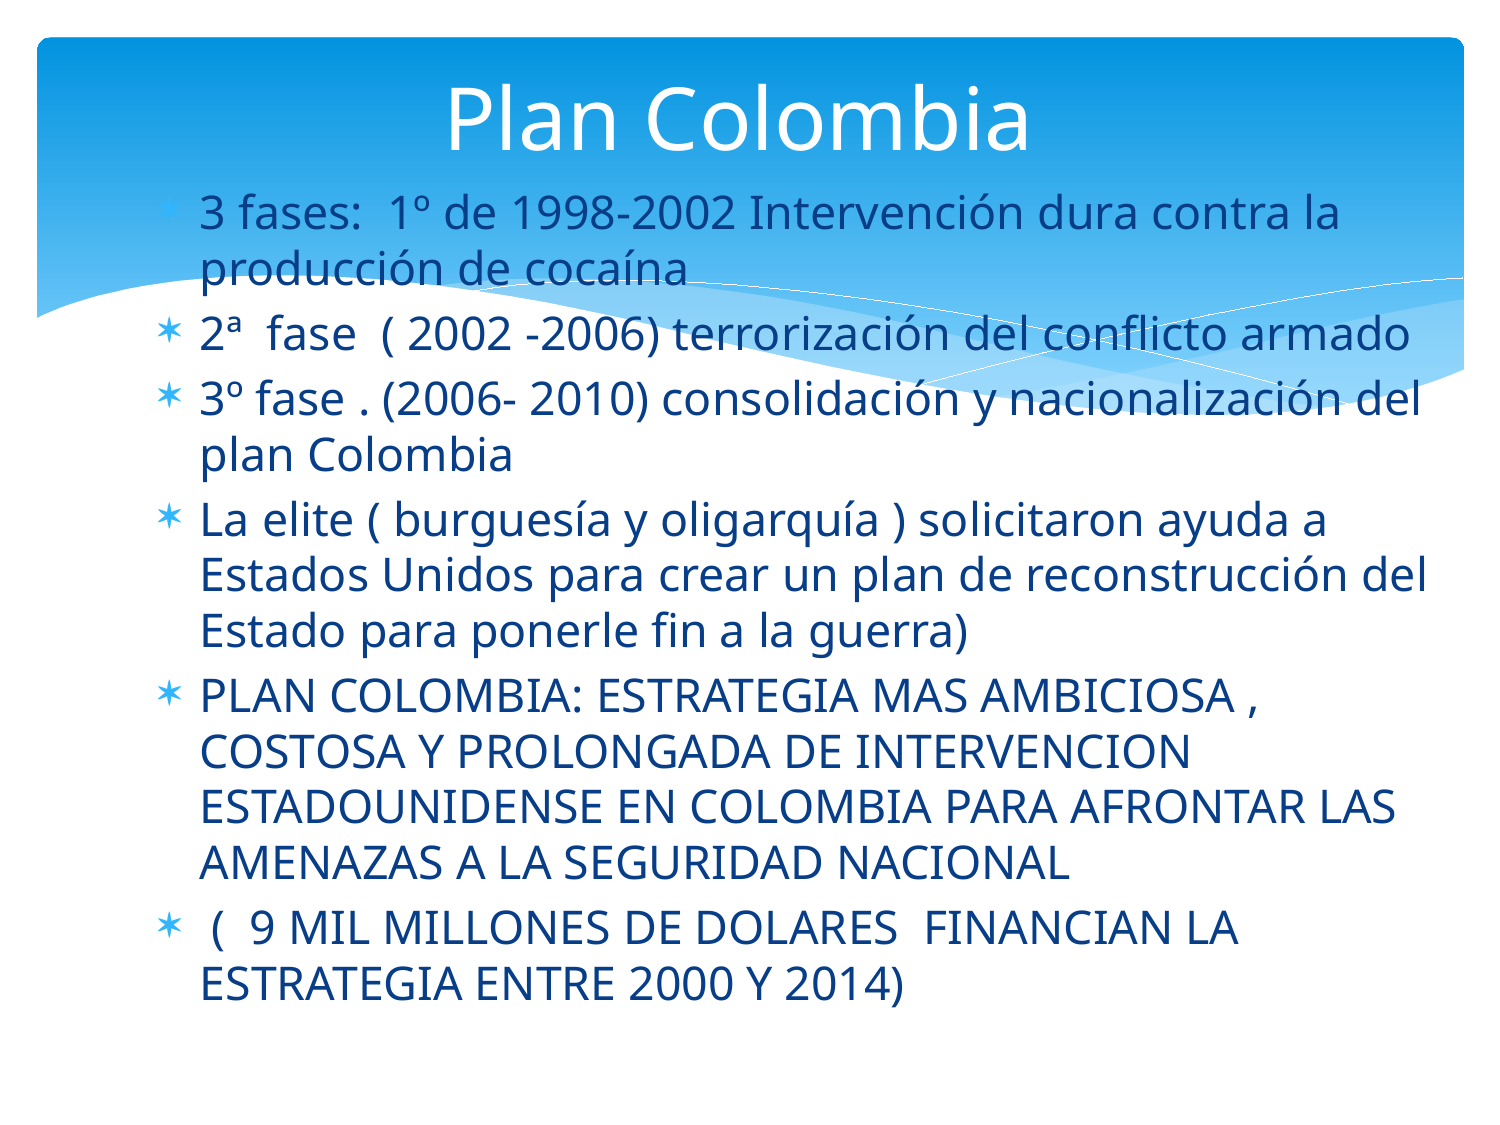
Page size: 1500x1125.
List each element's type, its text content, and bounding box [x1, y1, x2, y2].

title Plan Colombia [75, 55, 1425, 176]
list 3 fases: 1º de 1998-2002 Intervención dura contra la producción de cocaína 2ª fase ( 2002 -2006) terrorización del conflicto armado 3º fase . (2006- 2010) consolidación y nacionalización del plan Colombia La elite ( burguesía y oligarquía ) solicitaron ayuda a Estados Unidos para crear un plan de reconstrucción del Estado para ponerle fin a la guerra) PLAN COLOMBIA: ESTRATEGIA MAS AMBICIOSA , COSTOSA Y PROLONGADA DE INTERVENCION ESTADOUNIDENSE EN COLOMBIA PARA AFRONTAR LAS AMENAZAS A LA SEGURIDAD NACIONAL ( 9 MIL MILLONES DE DOLARES FINANCIAN LA ESTRATEGIA ENTRE 2000 Y 2014) [143, 175, 1445, 1067]
